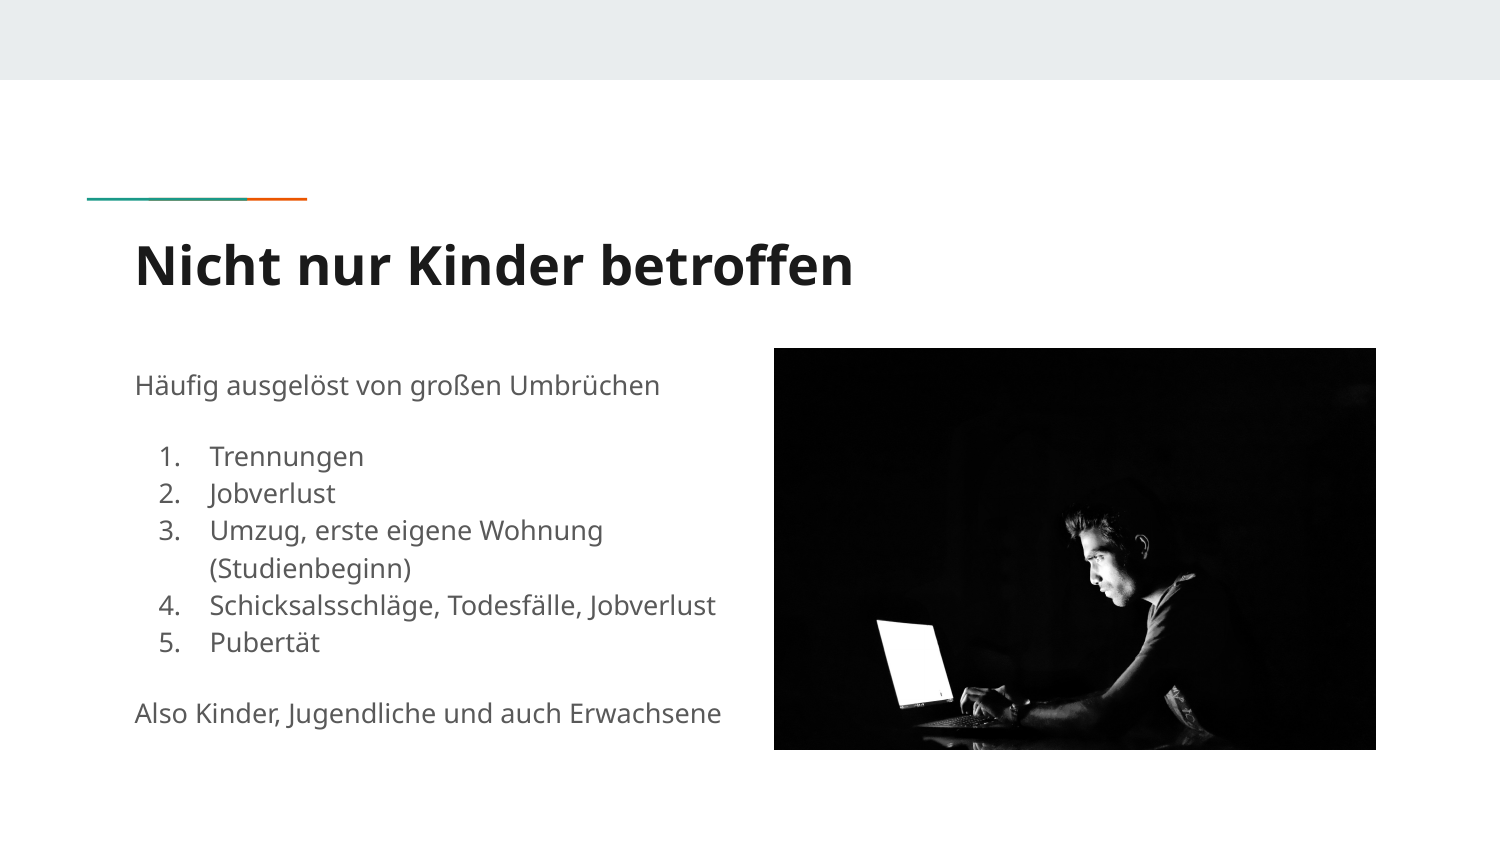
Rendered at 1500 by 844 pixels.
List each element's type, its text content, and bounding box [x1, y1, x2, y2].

picture [773, 348, 1376, 750]
list Häufig ausgelöst von großen Umbrüchen Trennungen Jobverlust Umzug, erste eigene Wohnung (Studienbeginn) Schicksalsschläge, Todesfälle, Jobverlust Pubertät Also Kinder, Jugendliche und auch Erwachsene [119, 348, 750, 750]
title Nicht nur Kinder betroffen [119, 216, 1381, 305]
